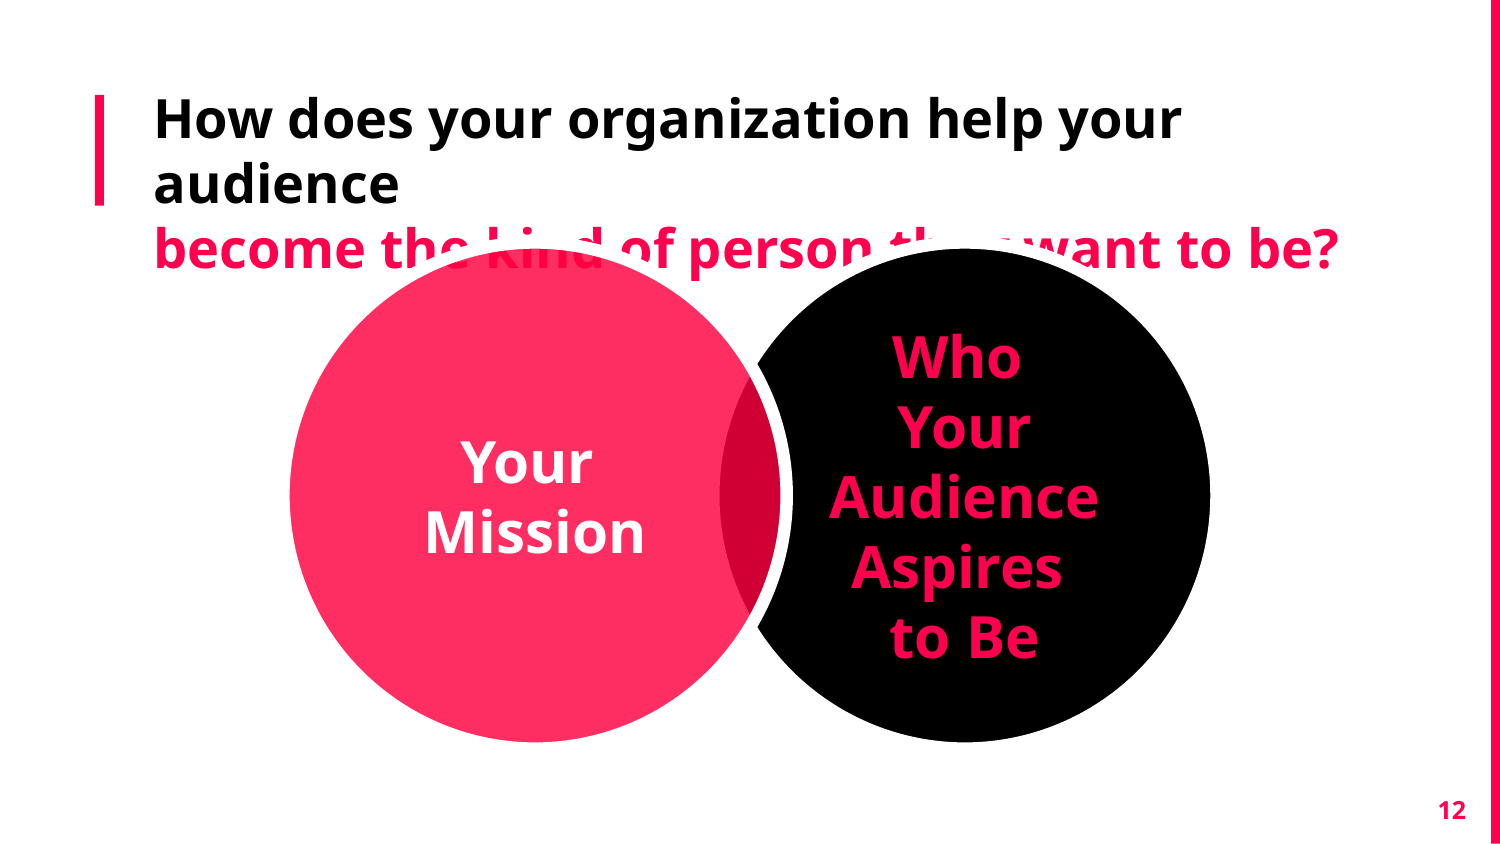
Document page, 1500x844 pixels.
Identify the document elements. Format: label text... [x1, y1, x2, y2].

slide_number ‹#› [1391, 779, 1482, 844]
text_box Who Your Audience Aspires to Be [750, 242, 1217, 749]
title How does your organization help your audience become the kind of person they want to be? [138, 69, 1392, 210]
text_box Your Mission [283, 242, 787, 749]
